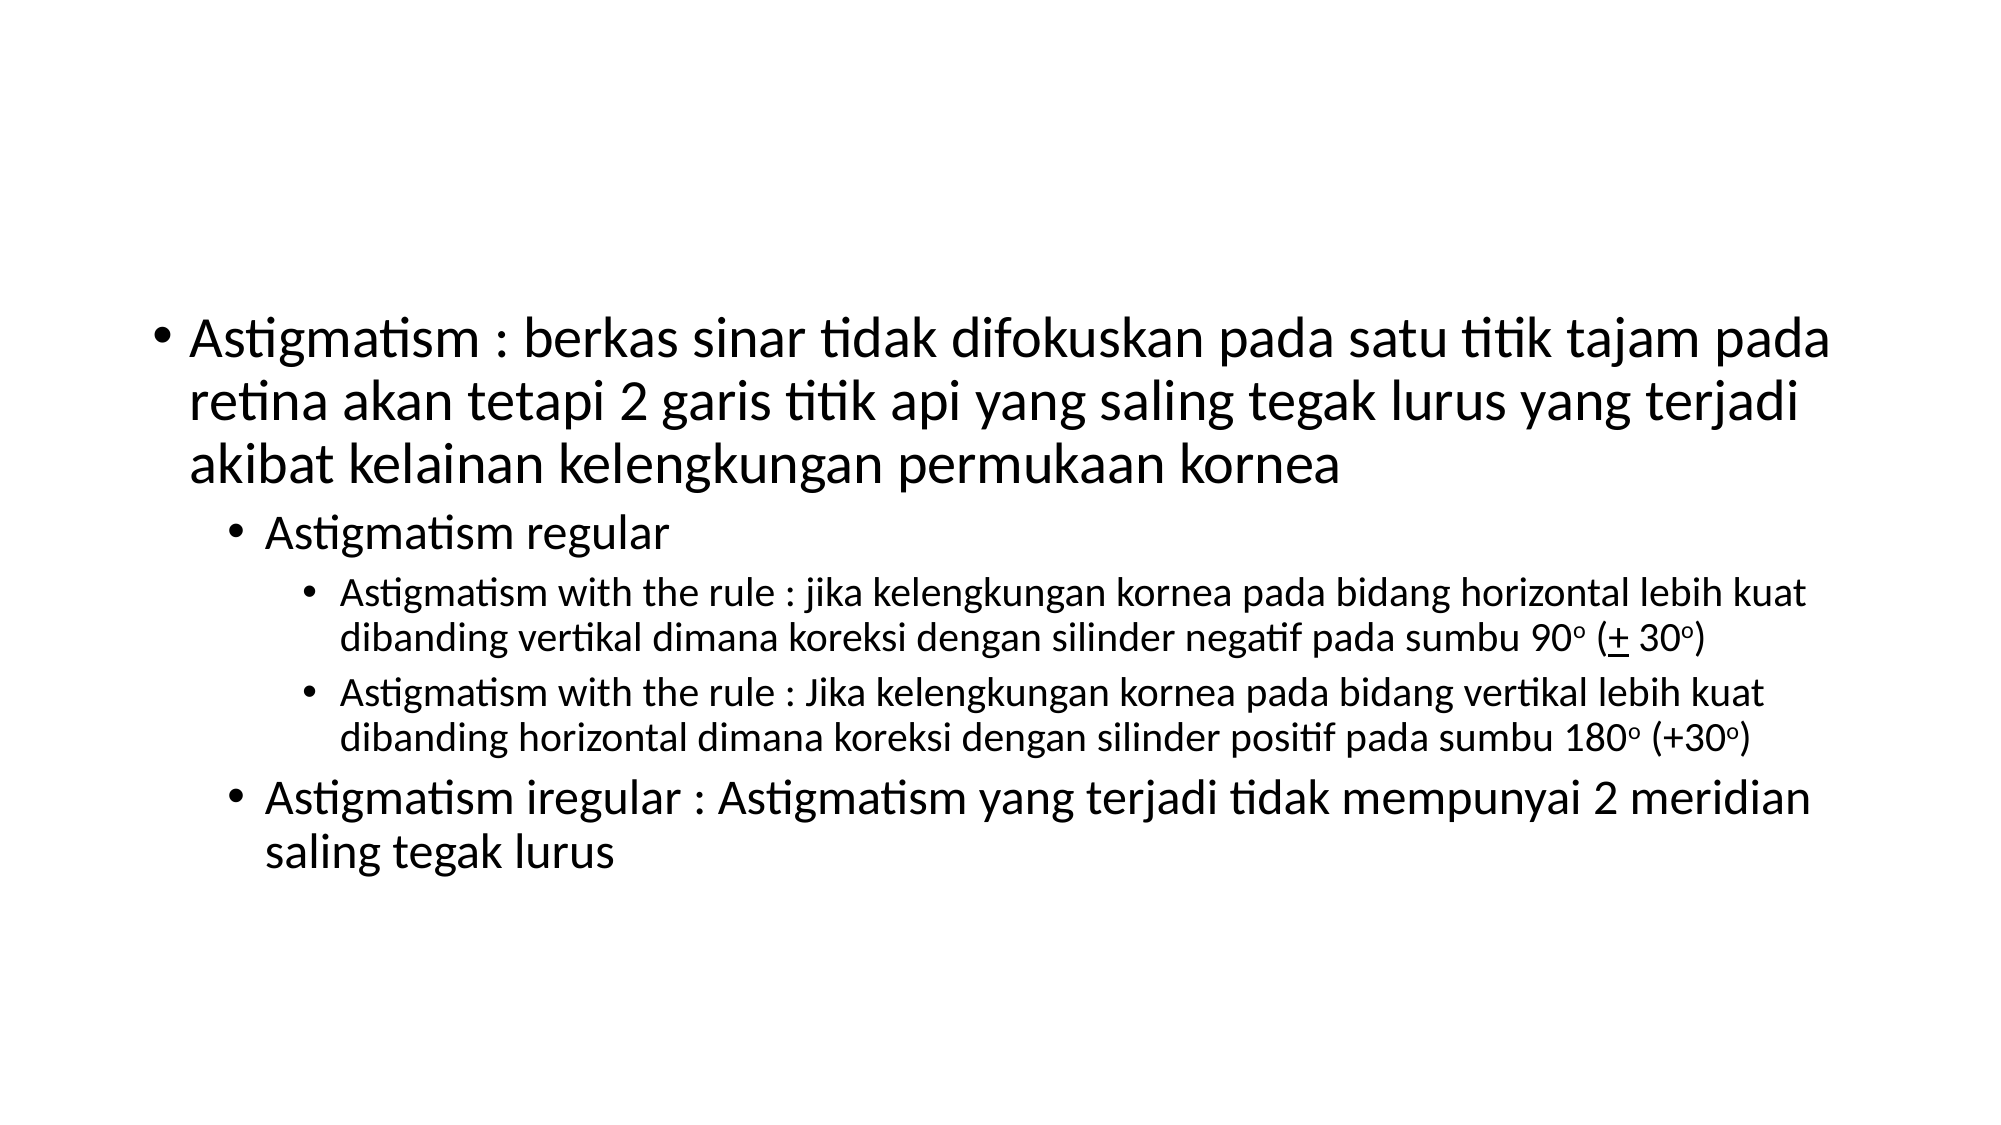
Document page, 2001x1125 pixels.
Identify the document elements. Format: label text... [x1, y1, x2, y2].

list Astigmatism : berkas sinar tidak difokuskan pada satu titik tajam pada retina akan tetapi 2 garis titik api yang saling tegak lurus yang terjadi akibat kelainan kelengkungan permukaan kornea Astigmatism regular Astigmatism with the rule : jika kelengkungan kornea pada bidang horizontal lebih kuat dibanding vertikal dimana koreksi dengan silinder negatif pada sumbu 90o (+ 30o) Astigmatism with the rule : Jika kelengkungan kornea pada bidang vertikal lebih kuat dibanding horizontal dimana koreksi dengan silinder positif pada sumbu 180o (+30o) Astigmatism iregular : Astigmatism yang terjadi tidak mempunyai 2 meridian saling tegak lurus [137, 299, 1863, 1014]
